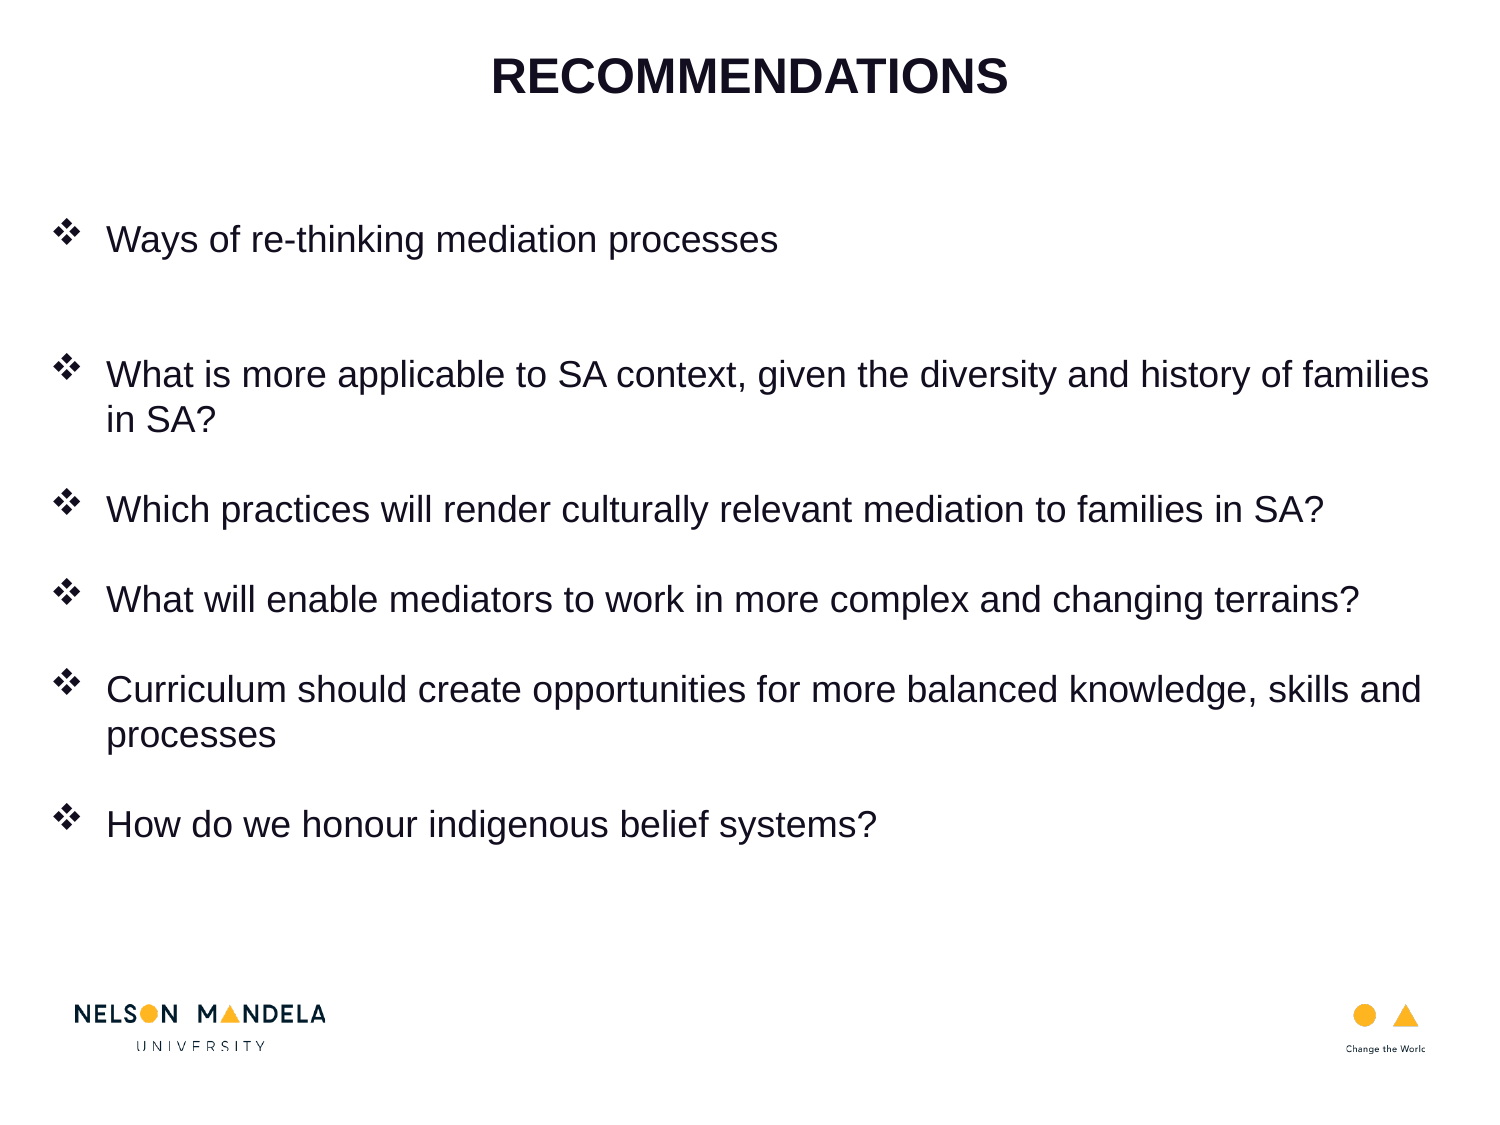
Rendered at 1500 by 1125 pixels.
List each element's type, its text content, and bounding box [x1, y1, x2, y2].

text_box RECOMMENDATIONS [74, 36, 1425, 117]
text_box Ways of re-thinking mediation processes What is more applicable to SA context, given the diversity and history of families in SA? Which practices will render culturally relevant mediation to families in SA? What will enable mediators to work in more complex and changing terrains? Curriculum should create opportunities for more balanced knowledge, skills and processes How do we honour indigenous belief systems? [35, 117, 1464, 996]
